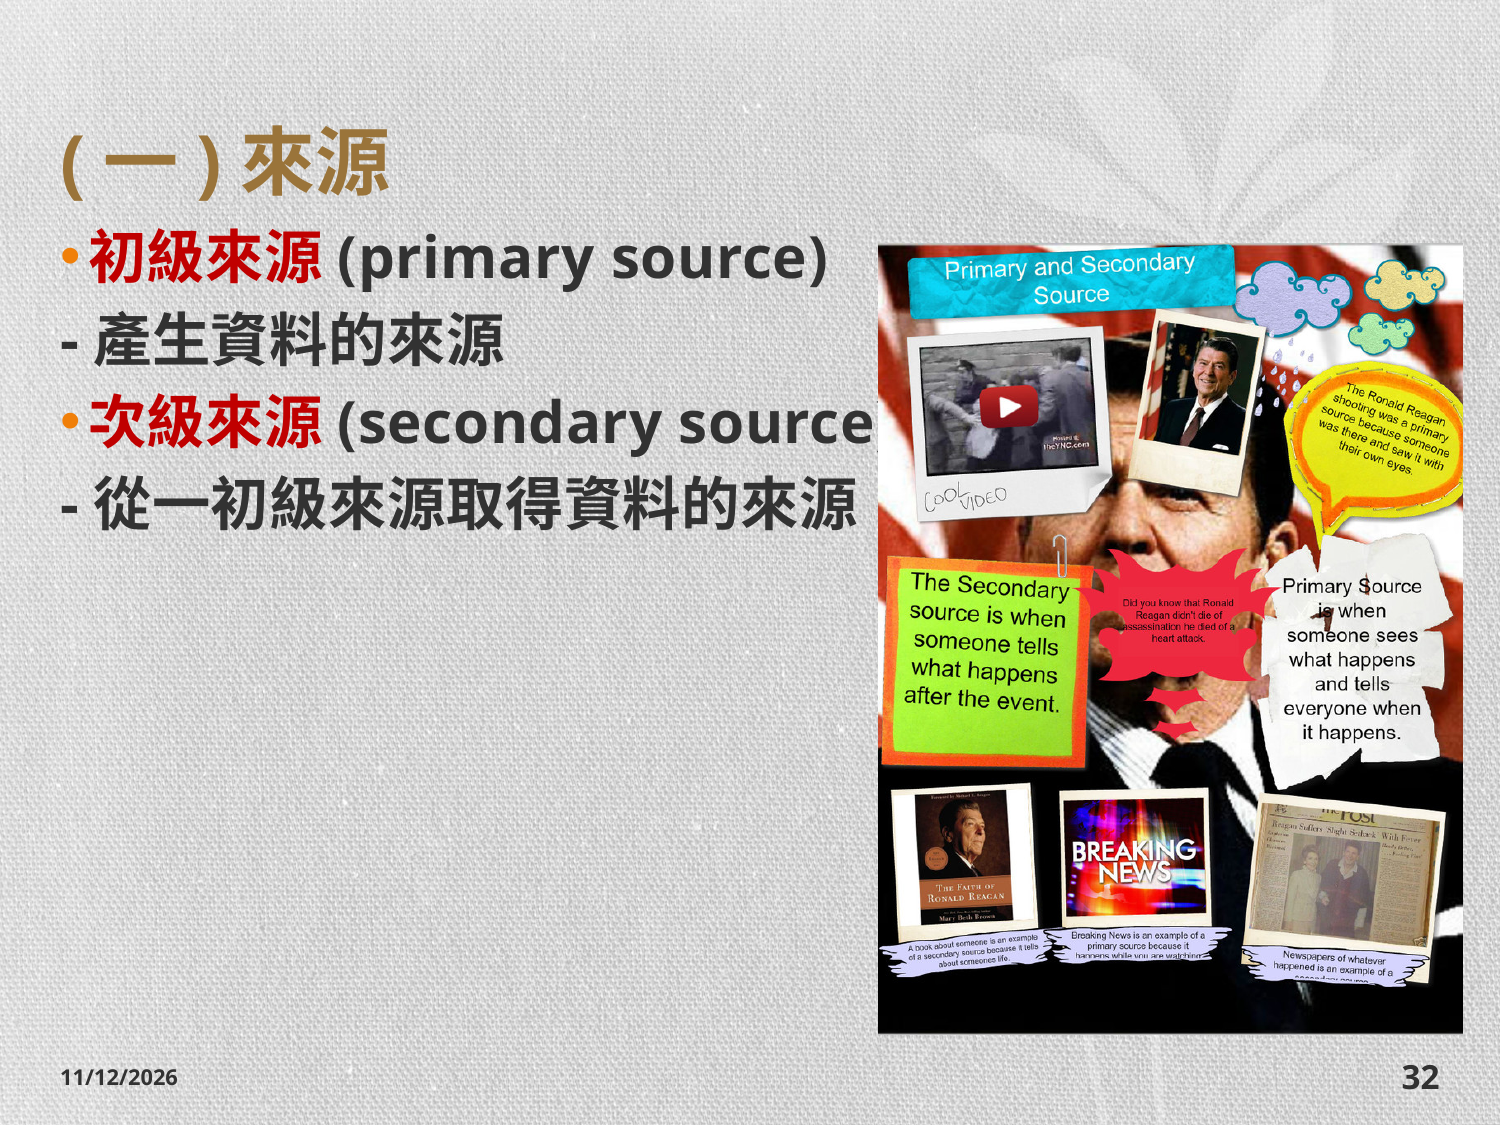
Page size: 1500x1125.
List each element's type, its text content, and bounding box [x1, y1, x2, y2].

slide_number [45, 1054, 396, 1103]
picture [878, 243, 1463, 1036]
title (一)來源 [45, 37, 1455, 213]
list 初級來源(primary source) -產生資料的來源 次級來源(secondary source) -從一初級來源取得資料的來源 [45, 213, 1455, 1023]
slide_number 32 [1310, 1054, 1455, 1103]
